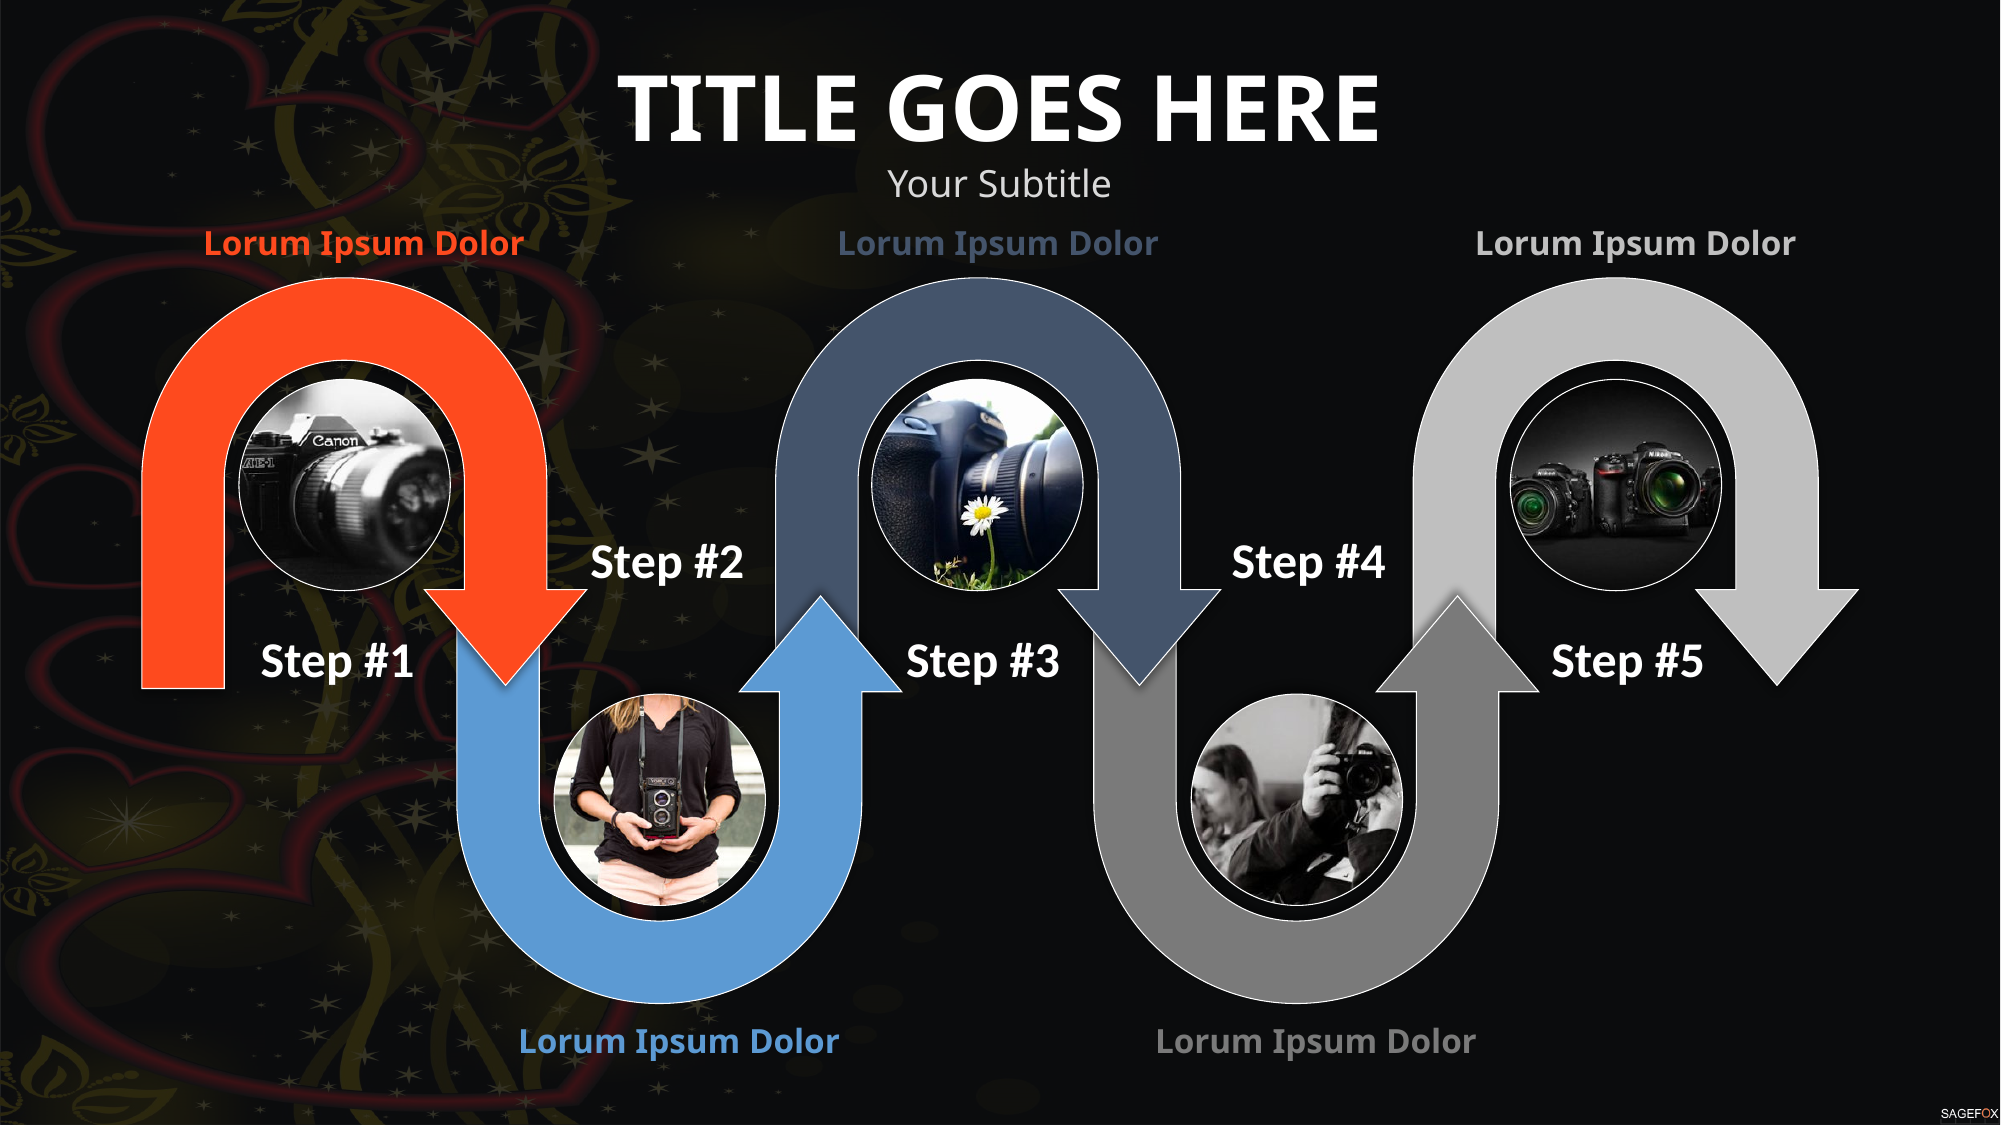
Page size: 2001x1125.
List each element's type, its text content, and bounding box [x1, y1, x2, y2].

text_box Step #1 [260, 627, 415, 688]
text_box Lorum Ipsum Dolor [817, 222, 1179, 263]
text_box [774, 276, 1223, 687]
text_box Step #3 [905, 627, 1061, 688]
text_box [553, 693, 767, 907]
text_box [1412, 276, 1861, 687]
text_box [1509, 378, 1723, 592]
text_box [455, 594, 905, 1005]
text_box Lorum Ipsum Dolor [1455, 222, 1817, 263]
text_box [870, 378, 1085, 592]
text_box TITLE GOES HERE Your Subtitle [548, 42, 1452, 212]
text_box Lorum Ipsum Dolor [1135, 1020, 1497, 1061]
text_box Lorum Ipsum Dolor [183, 222, 545, 263]
picture [1940, 0, 2001, 1125]
text_box Lorum Ipsum Dolor [498, 1020, 860, 1061]
text_box [140, 276, 590, 690]
text_box Step #4 [1231, 528, 1386, 589]
text_box [1092, 594, 1541, 1005]
text_box Step #2 [590, 528, 745, 589]
text_box [237, 378, 452, 592]
text_box [1190, 693, 1404, 907]
text_box Step #5 [1551, 627, 1706, 688]
